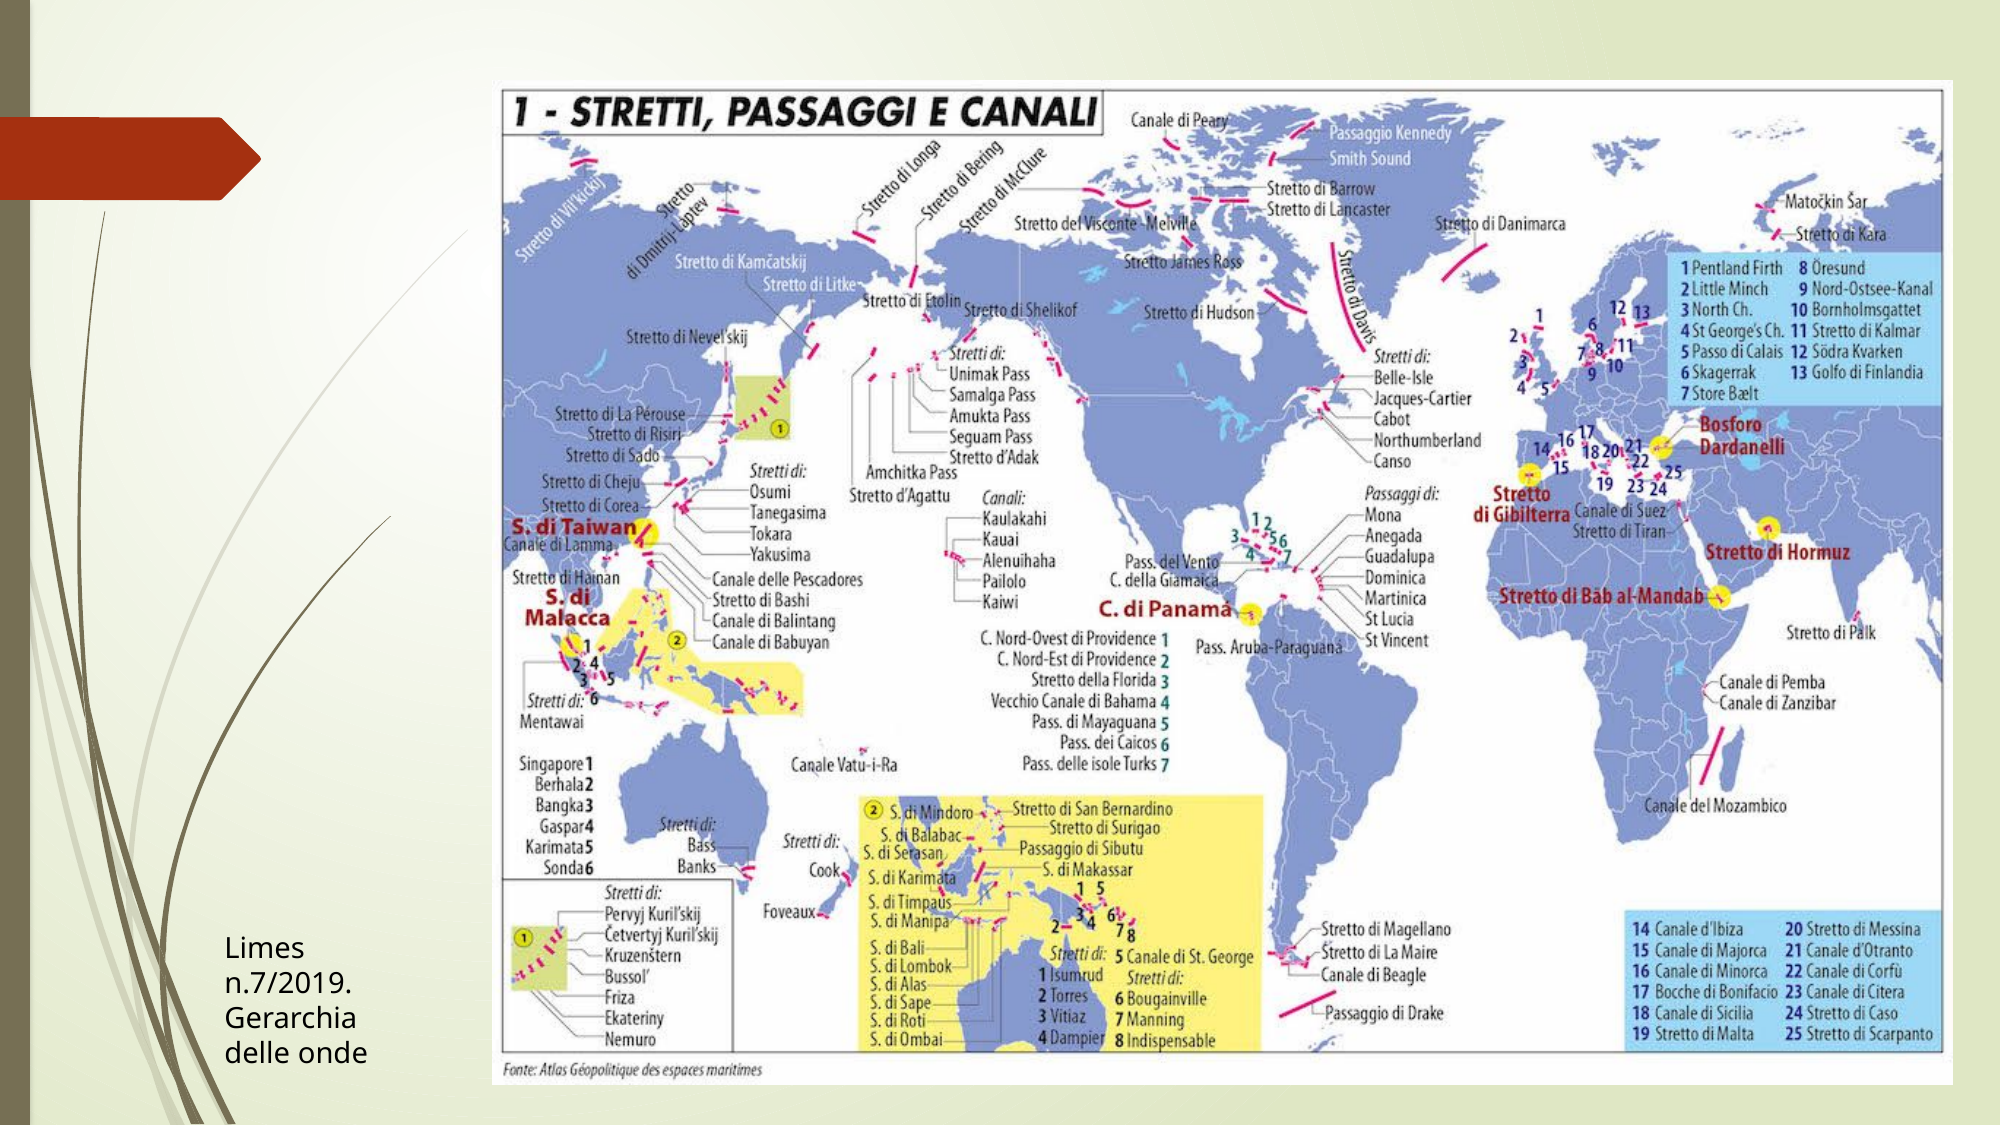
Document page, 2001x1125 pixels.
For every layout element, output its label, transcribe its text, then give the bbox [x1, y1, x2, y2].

text_box Limes n.7/2019. Gerarchia delle onde [209, 922, 399, 1077]
picture [491, 80, 1953, 1085]
